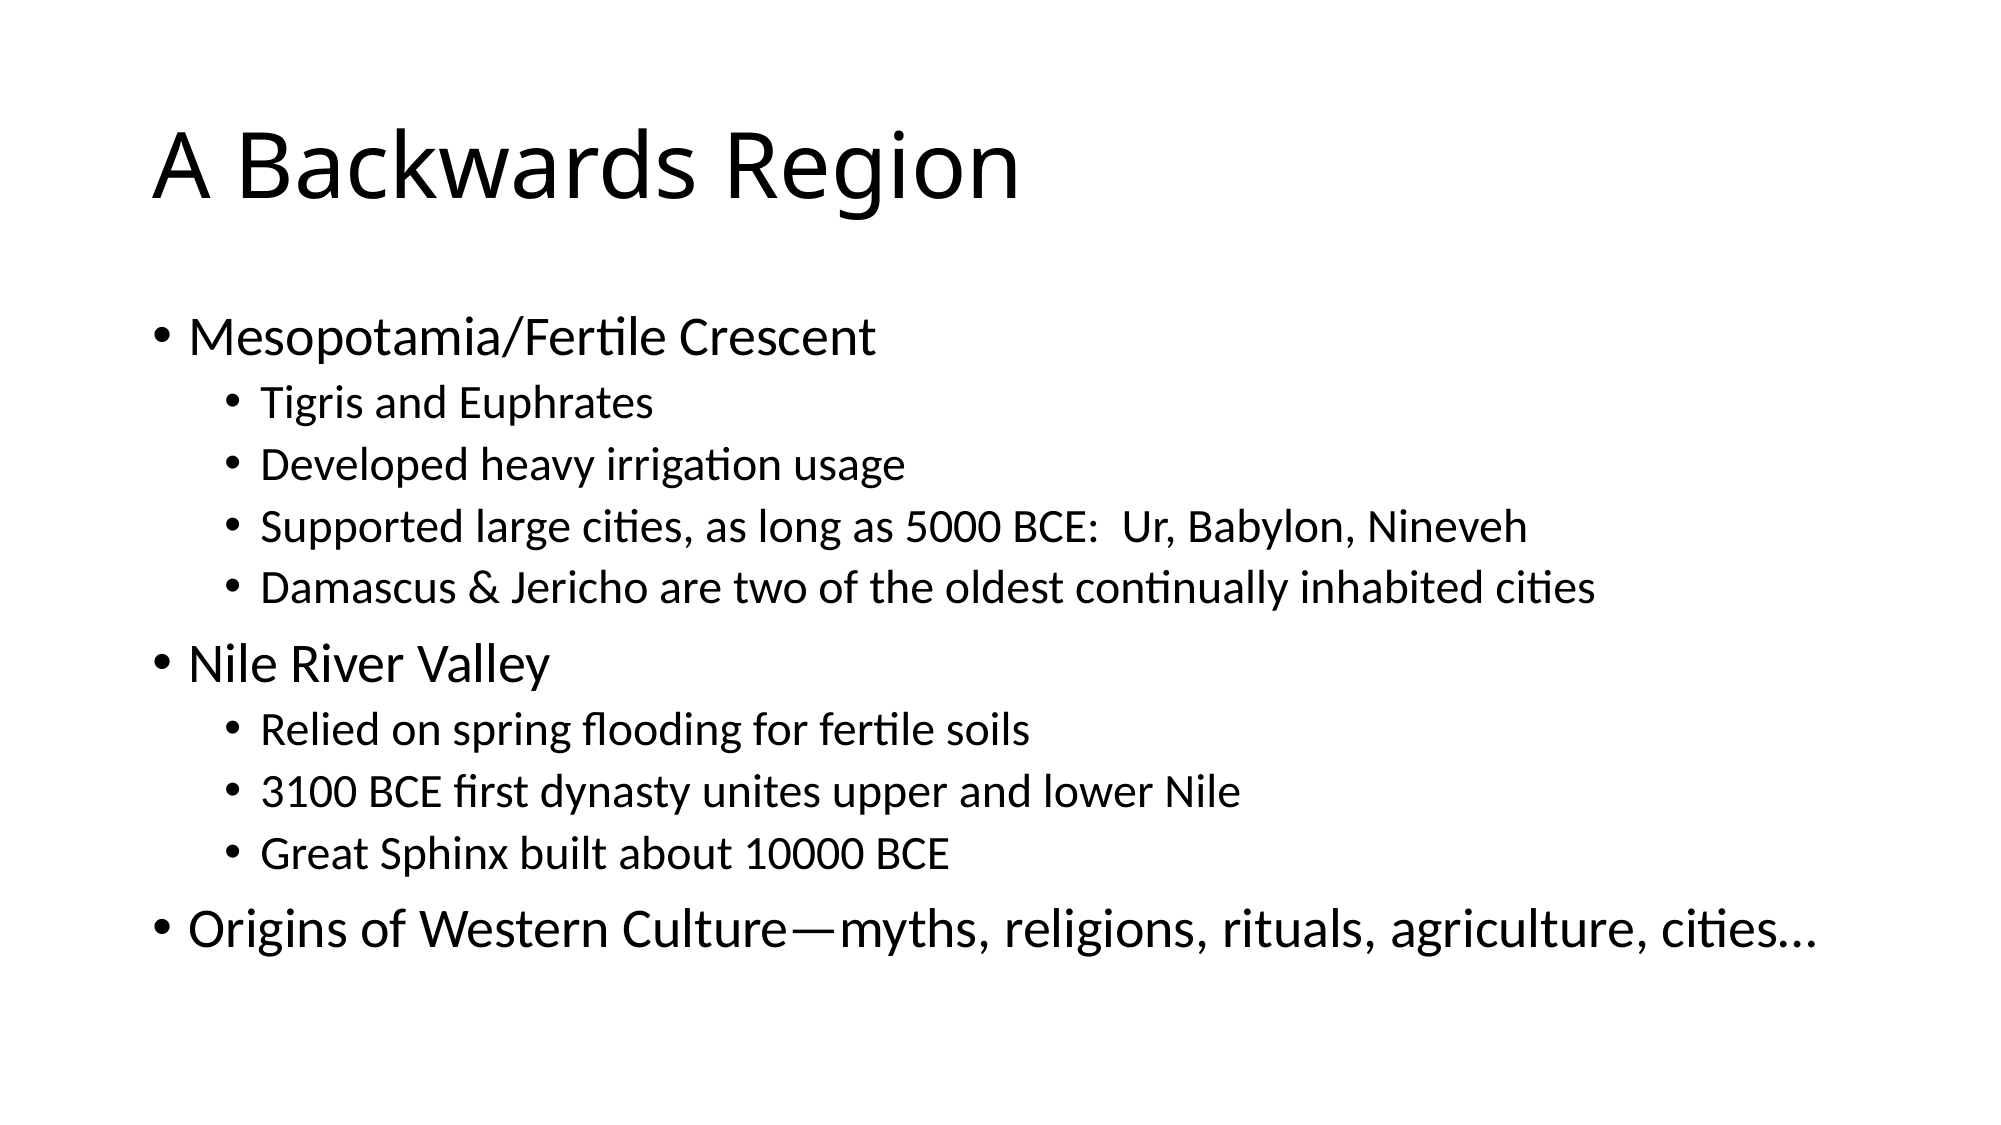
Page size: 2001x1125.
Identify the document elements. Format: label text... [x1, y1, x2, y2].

list Mesopotamia/Fertile Crescent Tigris and Euphrates Developed heavy irrigation usage Supported large cities, as long as 5000 BCE: Ur, Babylon, Nineveh Damascus & Jericho are two of the oldest continually inhabited cities Nile River Valley Relied on spring flooding for fertile soils 3100 BCE first dynasty unites upper and lower Nile Great Sphinx built about 10000 BCE Origins of Western Culture—myths, religions, rituals, agriculture, cities… [137, 299, 1863, 1014]
title A Backwards Region [137, 59, 1863, 278]
